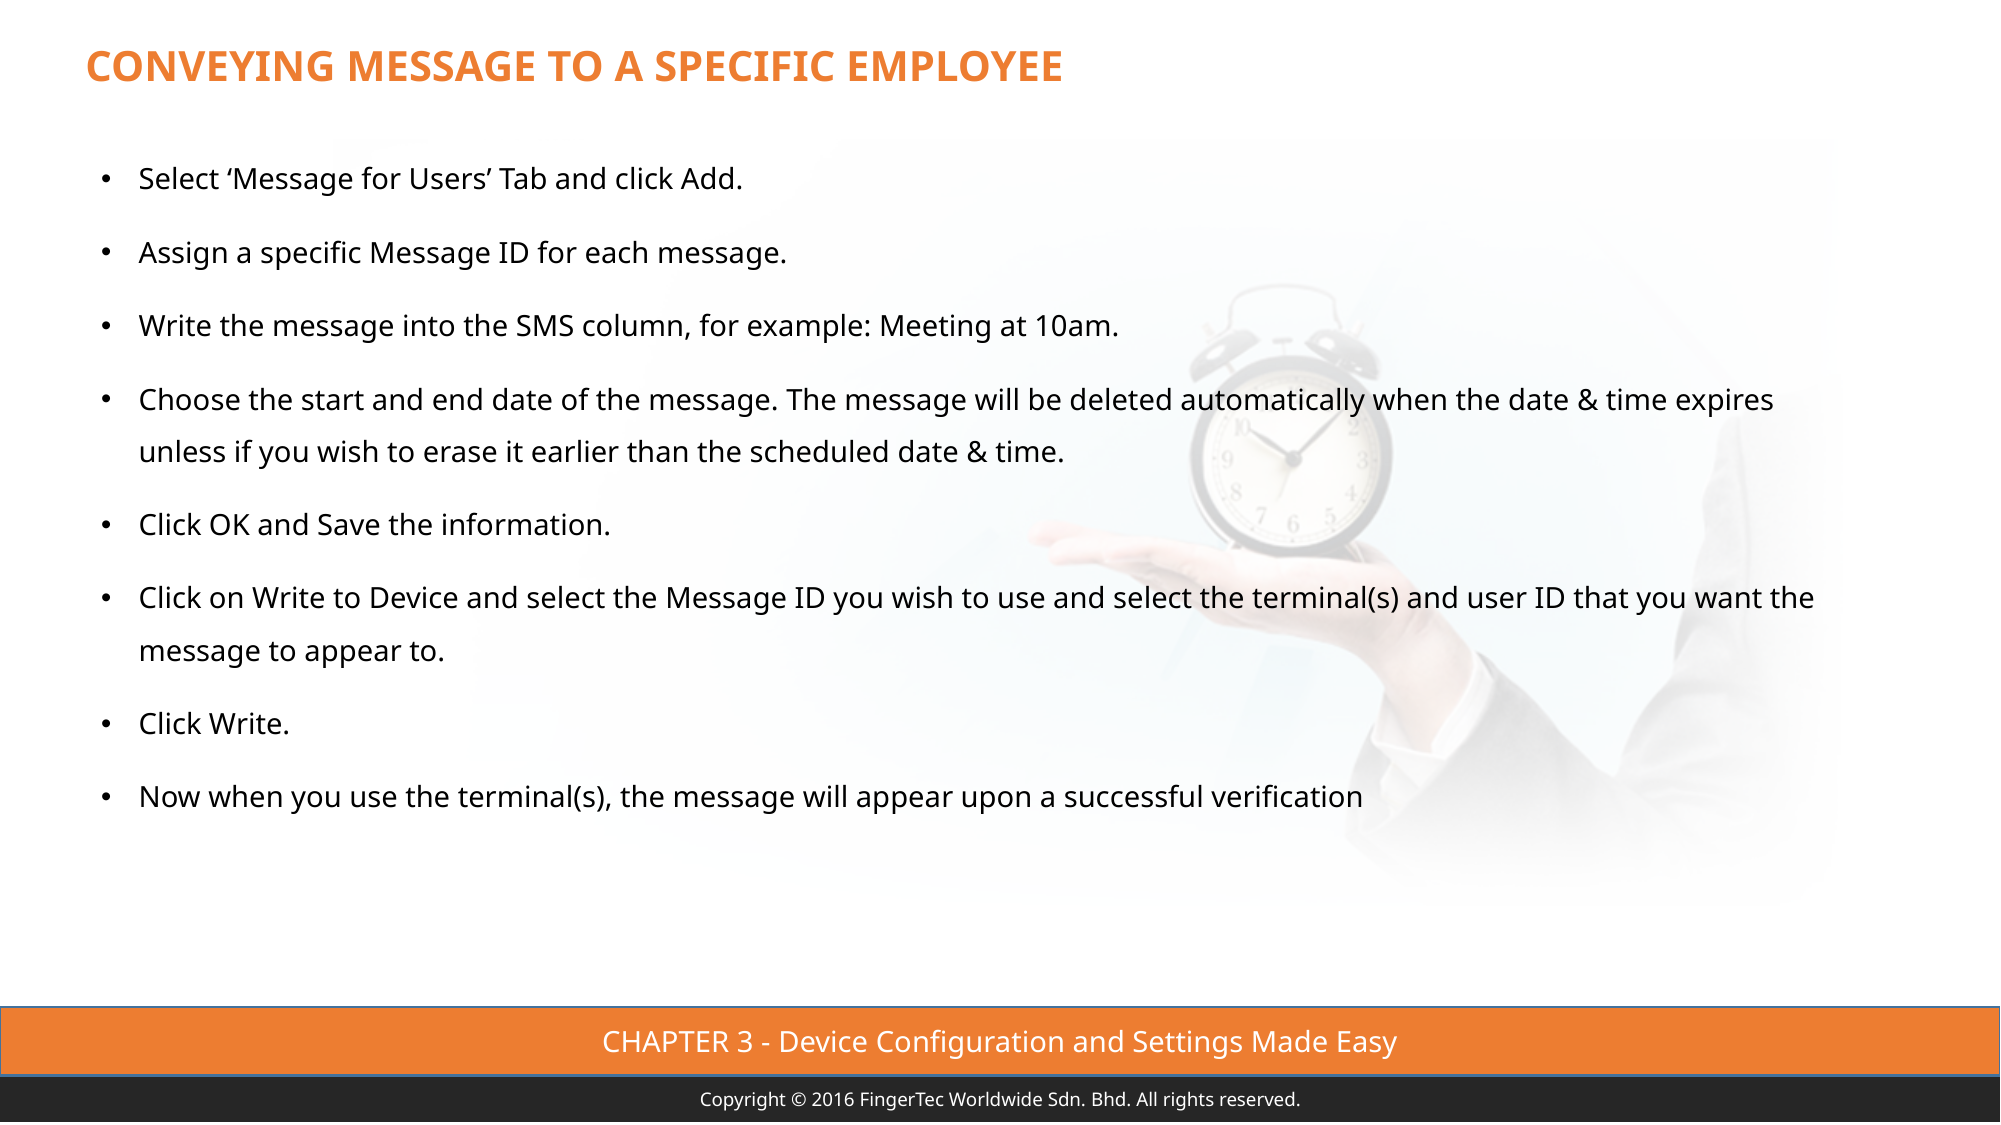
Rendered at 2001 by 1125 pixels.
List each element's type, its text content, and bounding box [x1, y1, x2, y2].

text_box CONVEYING MESSAGE TO A SPECIFIC EMPLOYEE [70, 32, 1510, 98]
text_box Select ‘Message for Users’ Tab and click Add. Assign a specific Message ID for each message. Write the message into the SMS column, for example: Meeting at 10am. Choose the start and end date of the message. The message will be deleted automatically when the date & time expires unless if you wish to erase it earlier than the scheduled date & time. Click OK and Save the information. Click on Write to Device and select the Message ID you wish to use and select the terminal(s) and user ID that you want the message to appear to. Click Write. Now when you use the terminal(s), the message will appear upon a successful verification [85, 135, 1877, 910]
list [329, 139, 1853, 906]
text_box CHAPTER 3 - Device Configuration and Settings Made Easy [0, 1006, 2000, 1077]
text_box Copyright © 2016 FingerTec Worldwide Sdn. Bhd. All rights reserved. [0, 1077, 2000, 1122]
